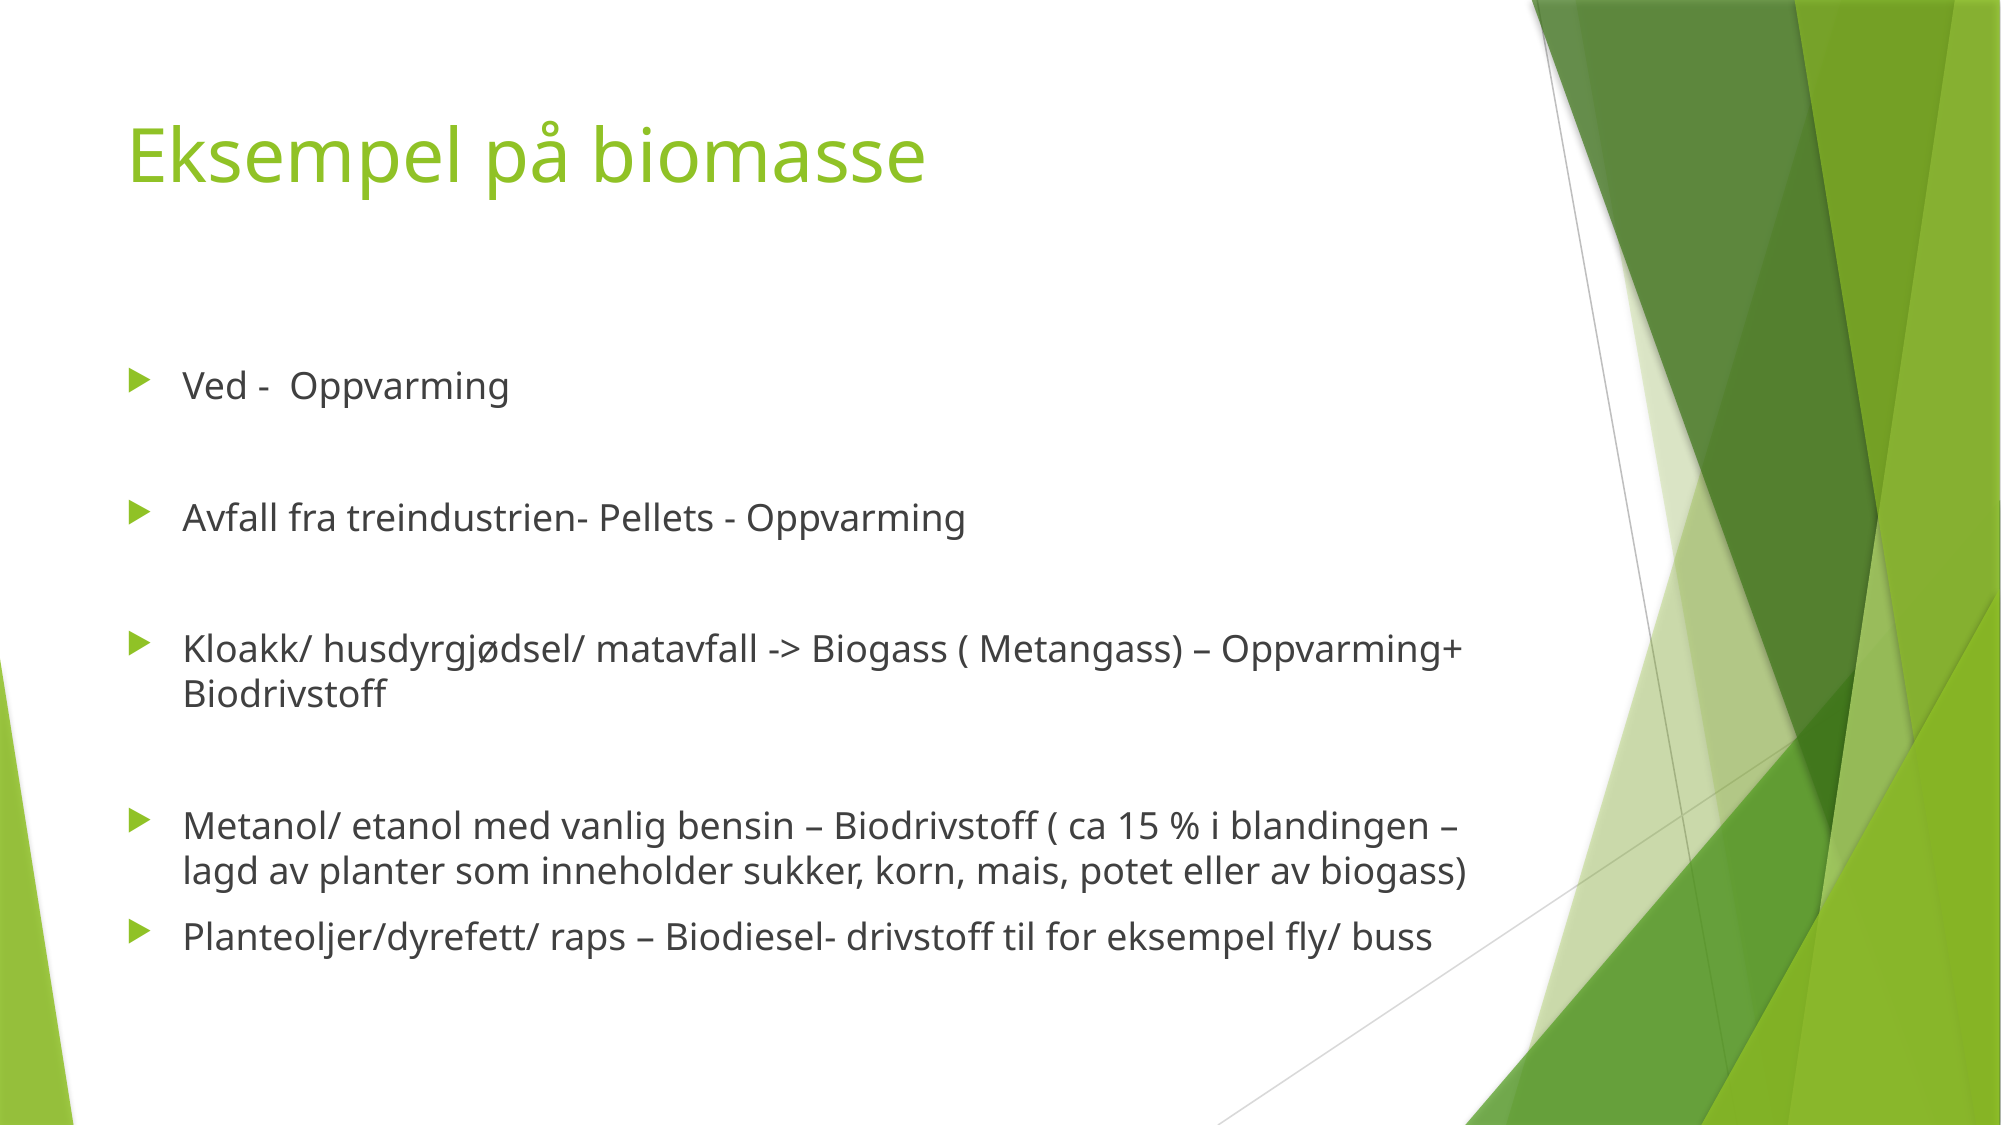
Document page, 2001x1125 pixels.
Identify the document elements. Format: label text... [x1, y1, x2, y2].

list Ved - Oppvarming Avfall fra treindustrien- Pellets - Oppvarming Kloakk/ husdyrgjødsel/ matavfall -> Biogass ( Metangass) – Oppvarming+ Biodrivstoff Metanol/ etanol med vanlig bensin – Biodrivstoff ( ca 15 % i blandingen – lagd av planter som inneholder sukker, korn, mais, potet eller av biogass) Planteoljer/dyrefett/ raps – Biodiesel- drivstoff til for eksempel fly/ buss [111, 354, 1522, 992]
title Eksempel på biomasse [111, 99, 1522, 317]
